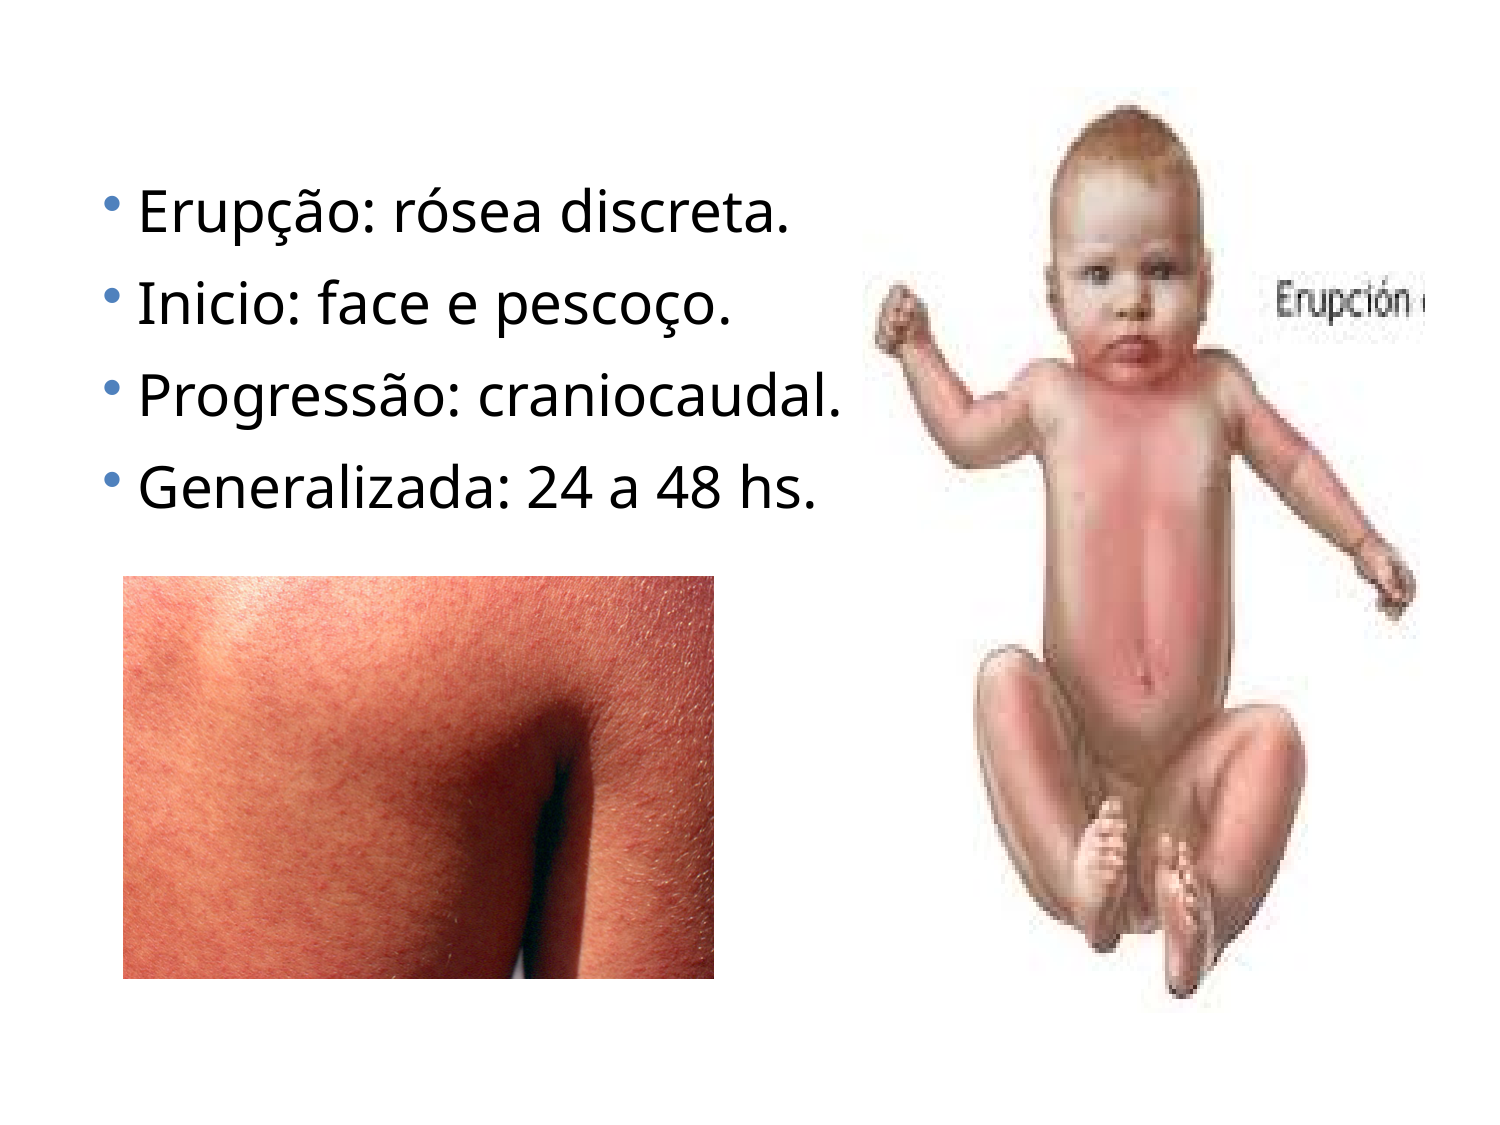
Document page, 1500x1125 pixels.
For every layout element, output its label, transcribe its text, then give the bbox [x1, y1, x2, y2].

text_box Erupção: rósea discreta. Inicio: face e pescoço. Progressão: craniocaudal. Generalizada: 24 a 48 hs. [87, 174, 857, 529]
picture [123, 576, 715, 979]
picture [862, 87, 1426, 1013]
